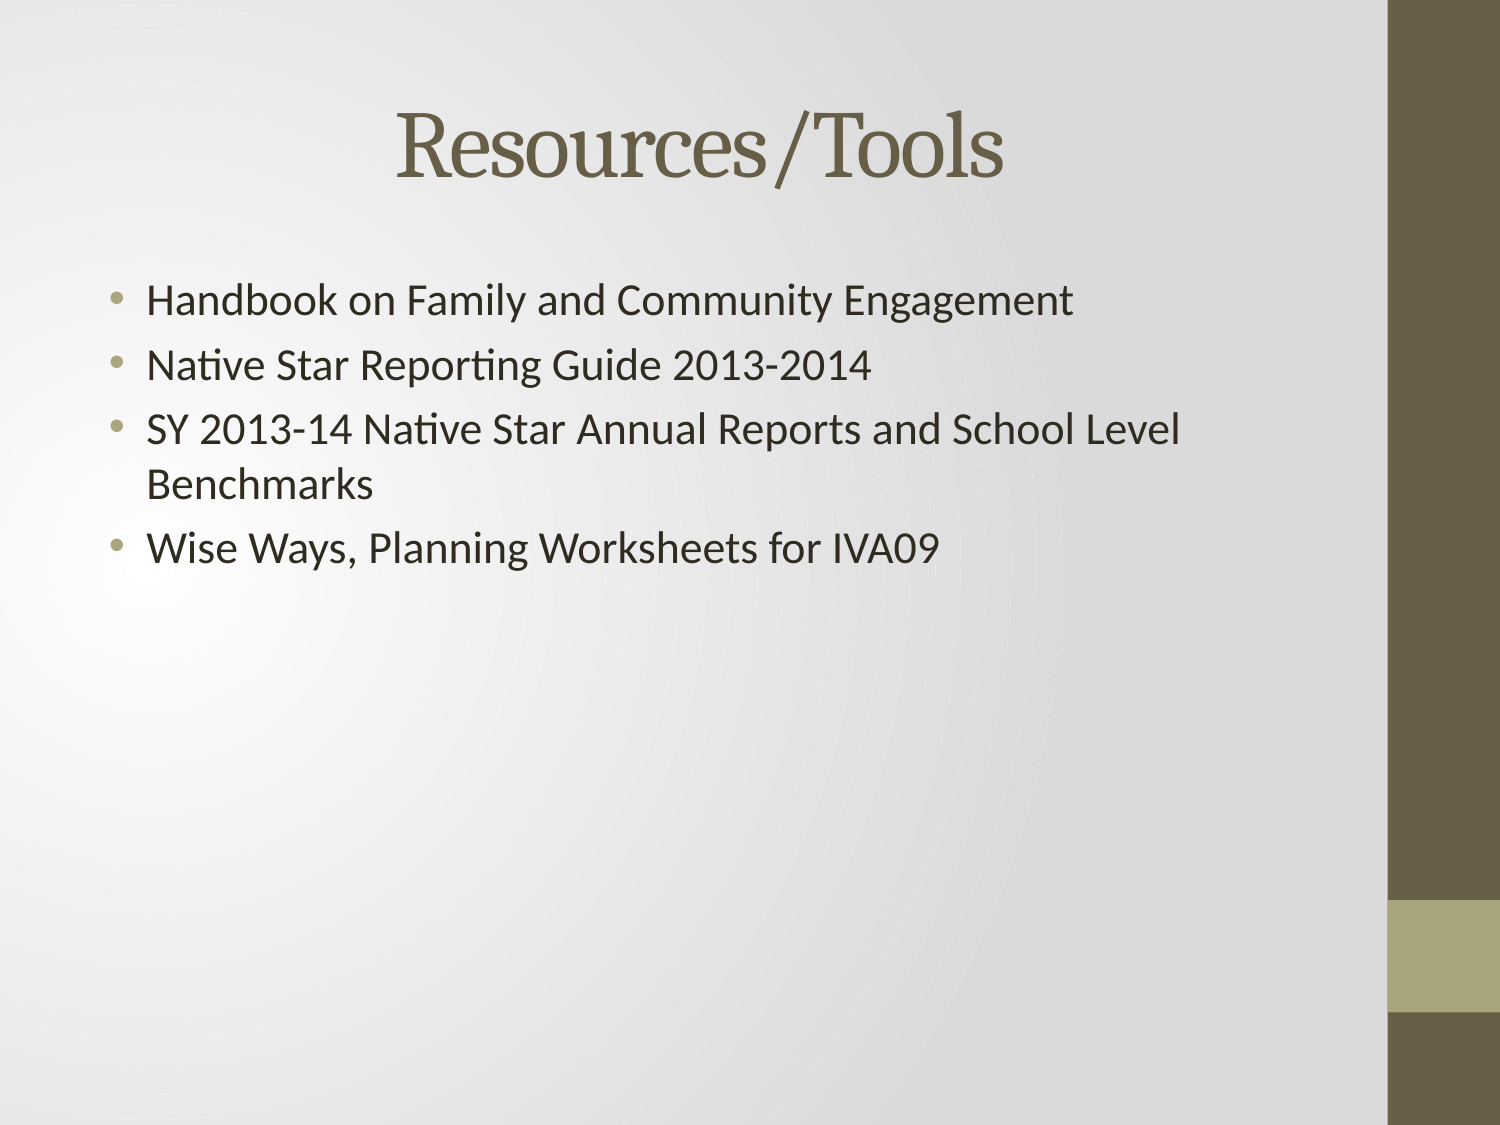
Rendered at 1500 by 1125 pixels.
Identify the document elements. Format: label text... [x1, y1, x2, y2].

list Handbook on Family and Community Engagement Native Star Reporting Guide 2013-2014 SY 2013-14 Native Star Annual Reports and School Level Benchmarks Wise Ways, Planning Worksheets for IVA09 [75, 262, 1325, 1050]
title Resources/Tools [75, 45, 1325, 233]
